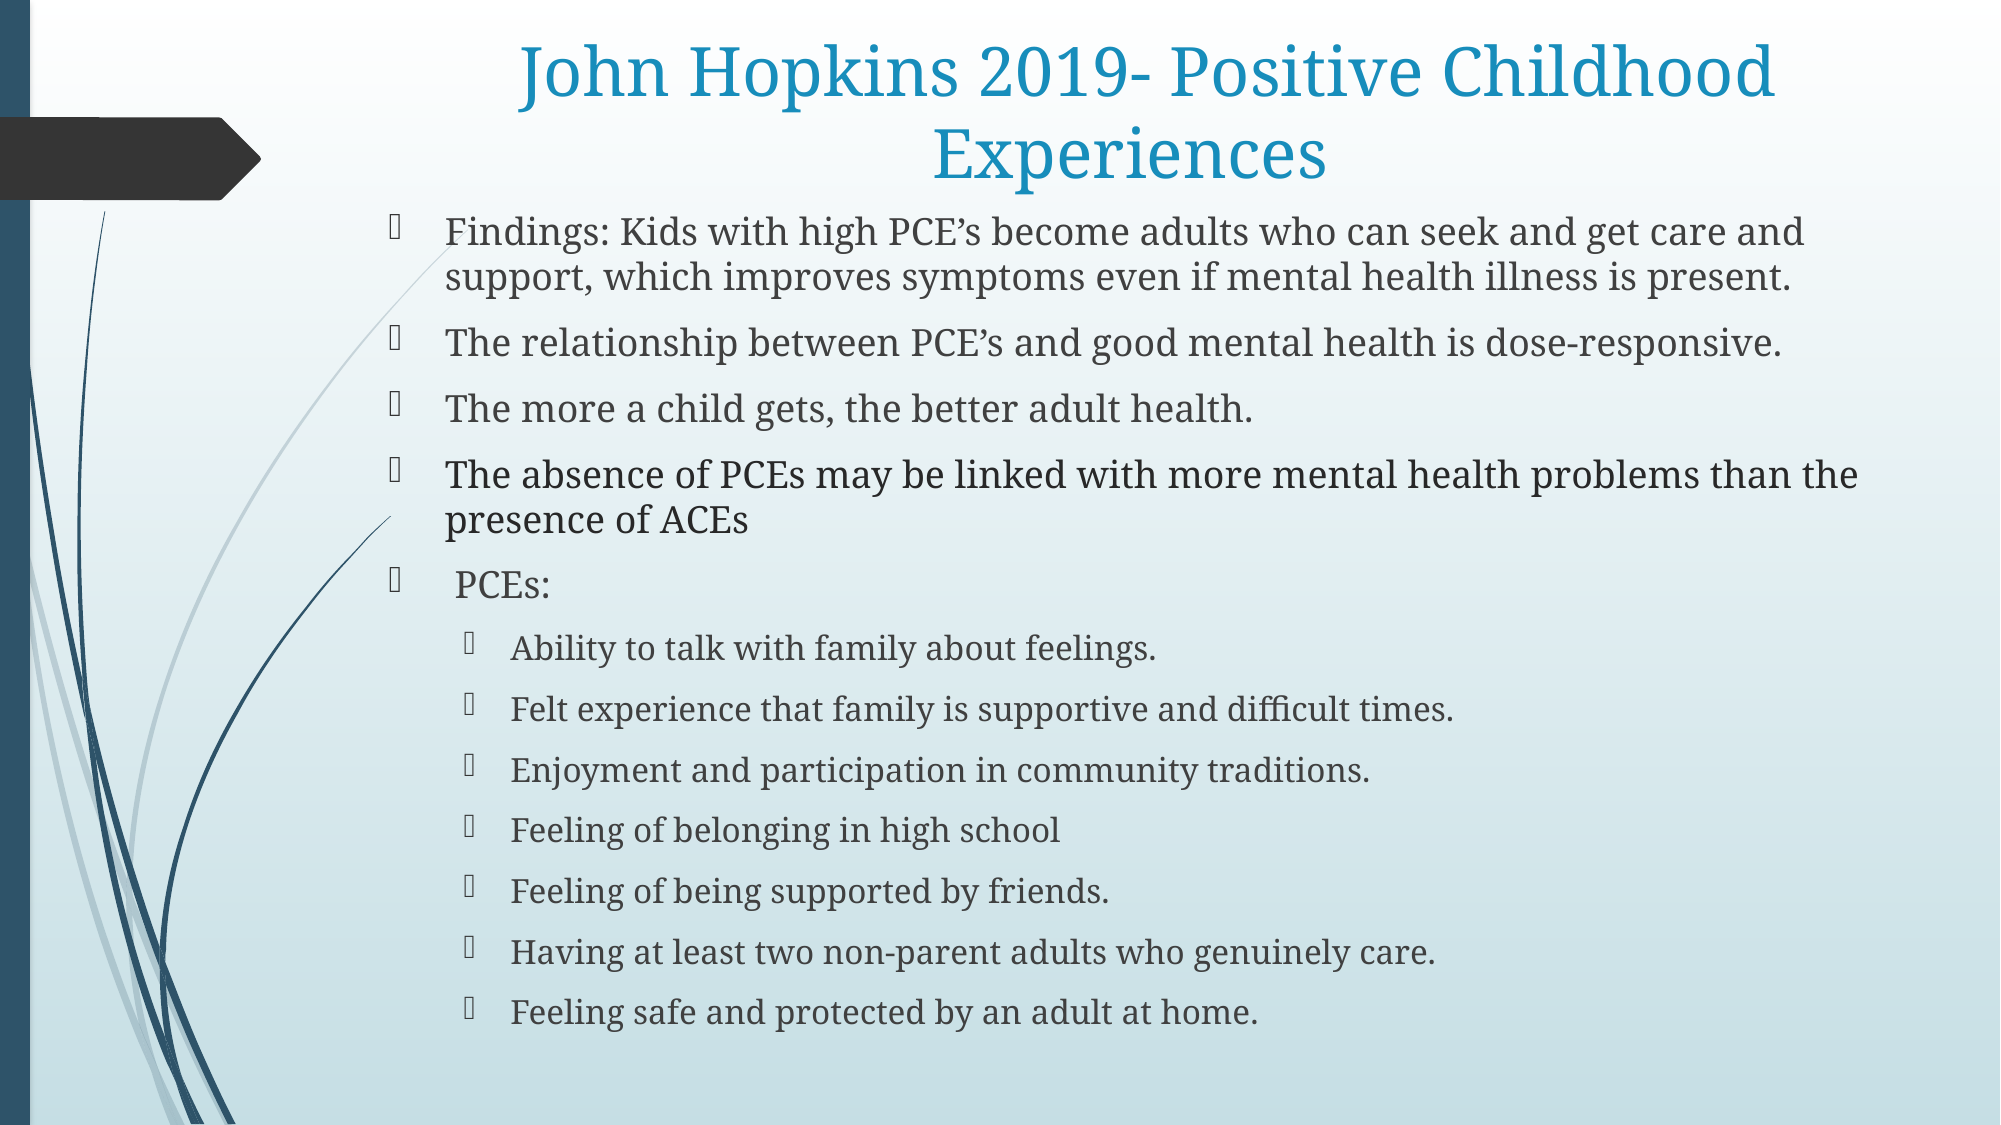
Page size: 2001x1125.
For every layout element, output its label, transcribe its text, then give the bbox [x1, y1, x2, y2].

title John Hopkins 2019- Positive Childhood Experiences [433, 20, 1863, 200]
list Findings: Kids with high PCE’s become adults who can seek and get care and support, which improves symptoms even if mental health illness is present. The relationship between PCE’s and good mental health is dose-responsive. The more a child gets, the better adult health. The absence of PCEs may be linked with more mental health problems than the presence of ACEs PCEs: Ability to talk with family about feelings. Felt experience that family is supportive and difficult times. Enjoyment and participation in community traditions. Feeling of belonging in high school Feeling of being supported by friends. Having at least two non-parent adults who genuinely care. Feeling safe and protected by an adult at home. [373, 200, 1956, 1104]
